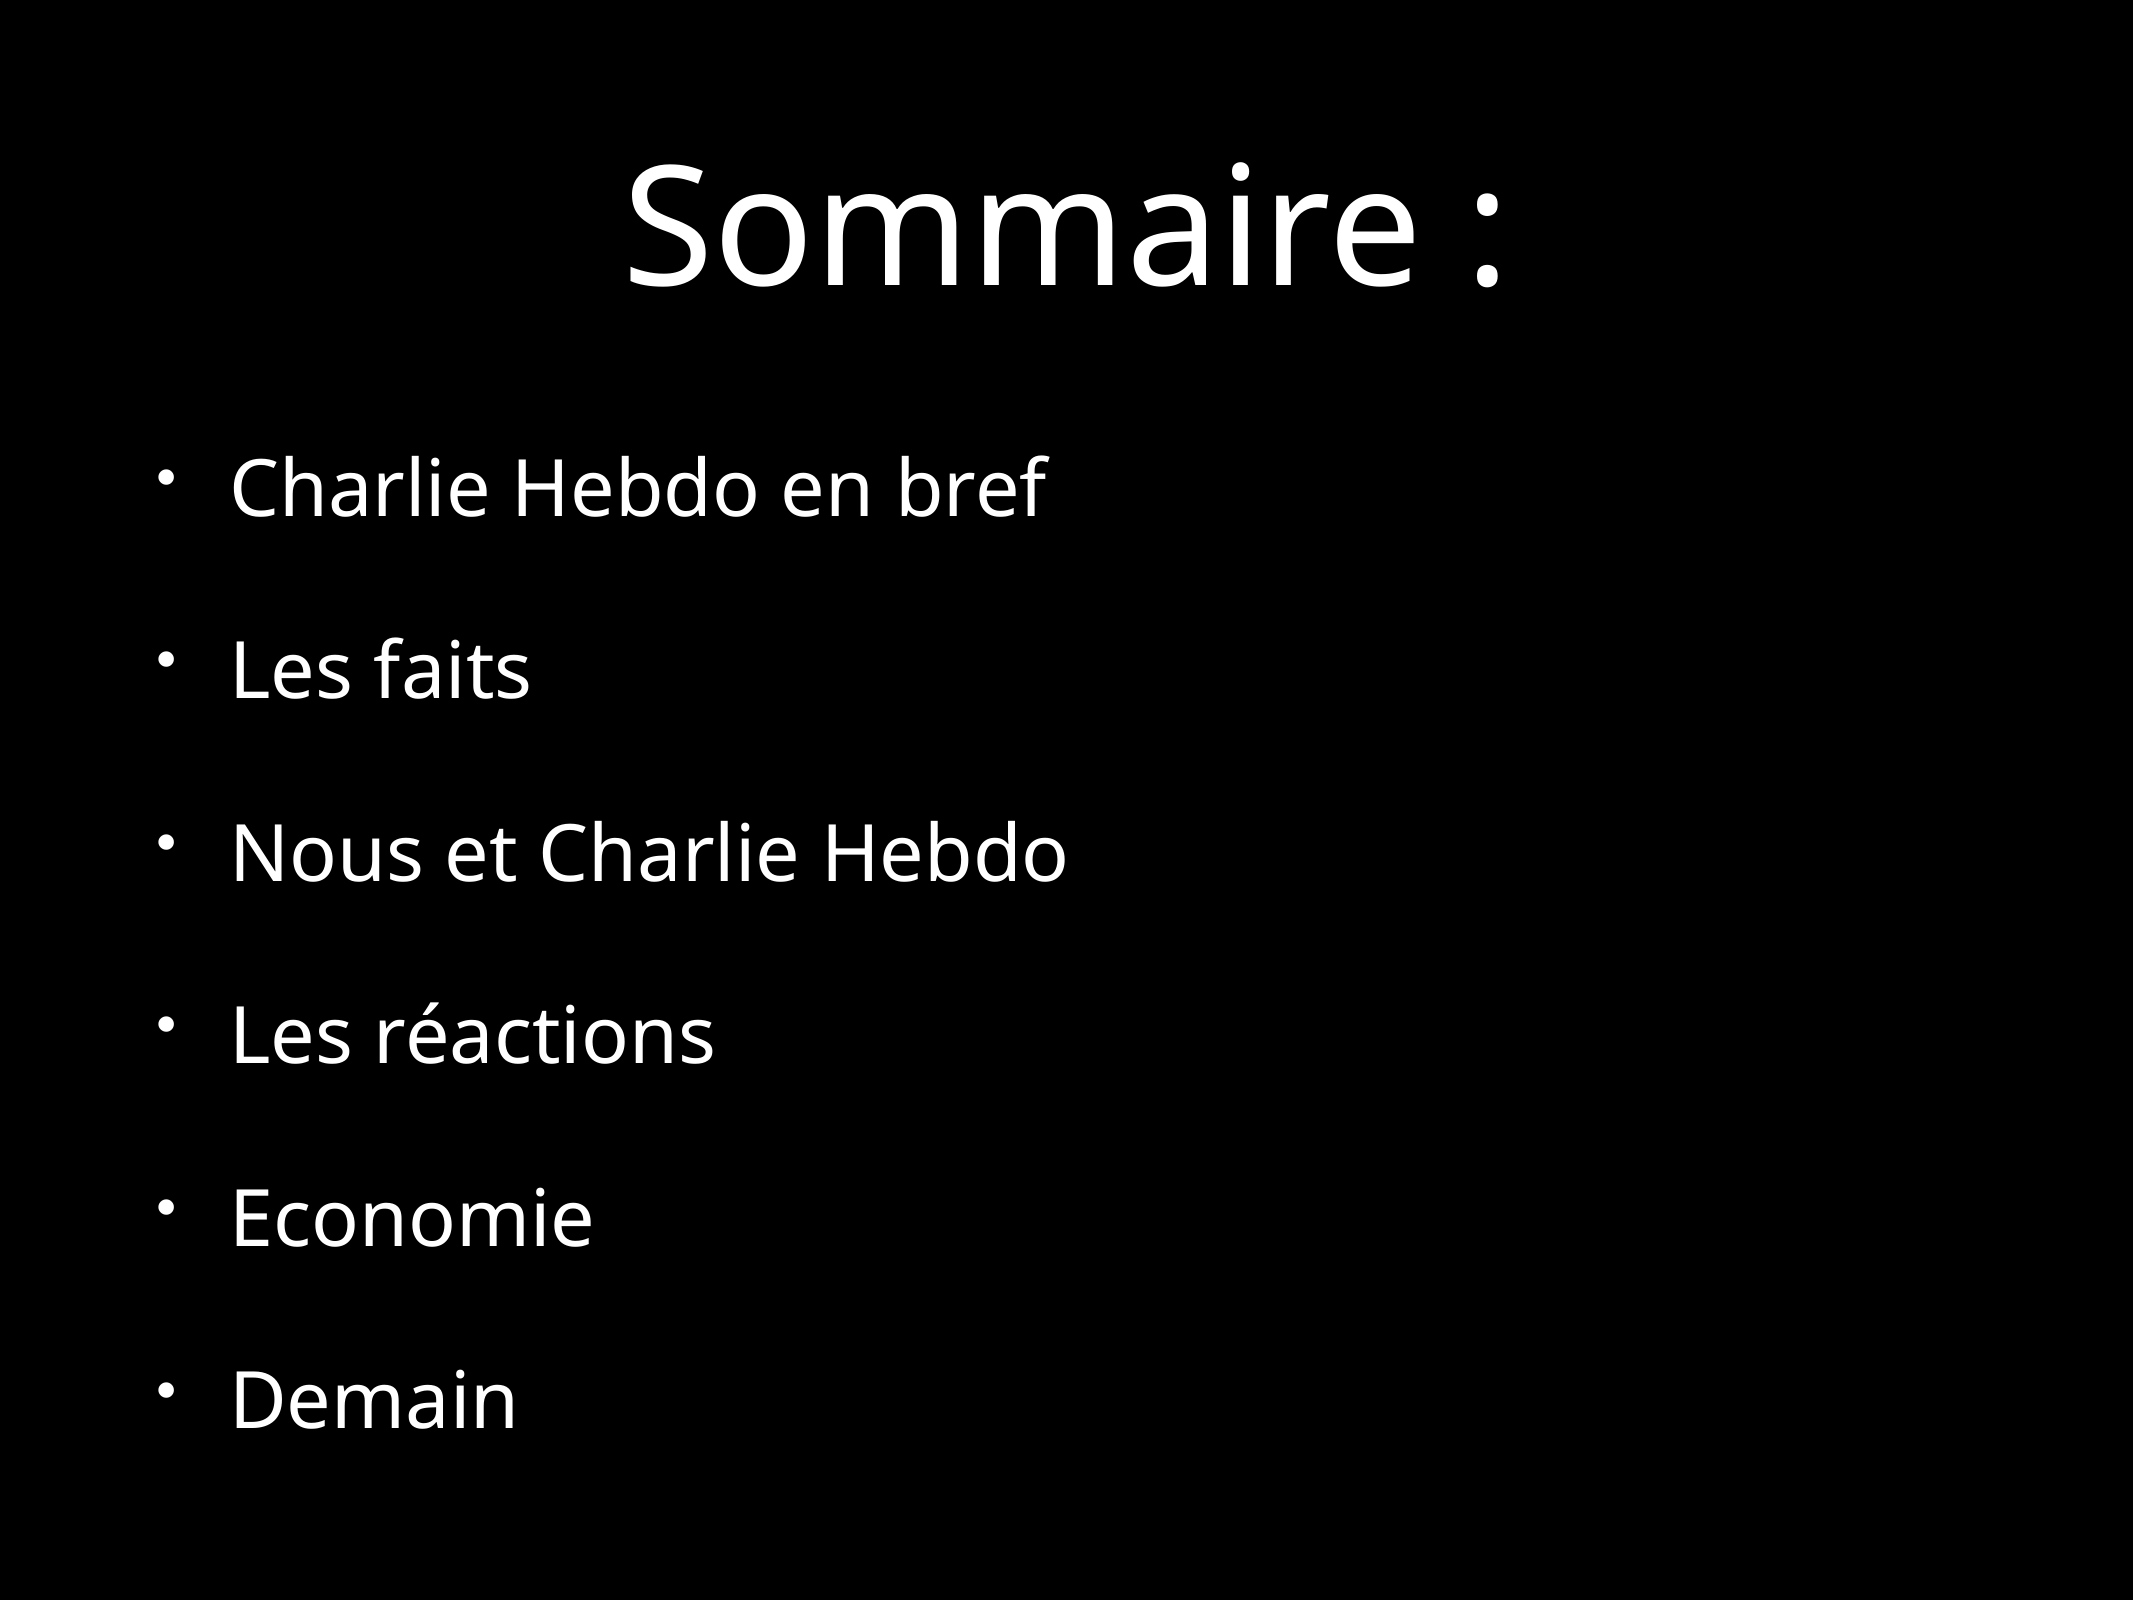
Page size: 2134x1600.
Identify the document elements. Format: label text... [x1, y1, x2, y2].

title Sommaire : [155, 41, 1978, 397]
list Charlie Hebdo en bref Les faits Nous et Charlie Hebdo Les réactions Economie Demain [155, 424, 1978, 1457]
